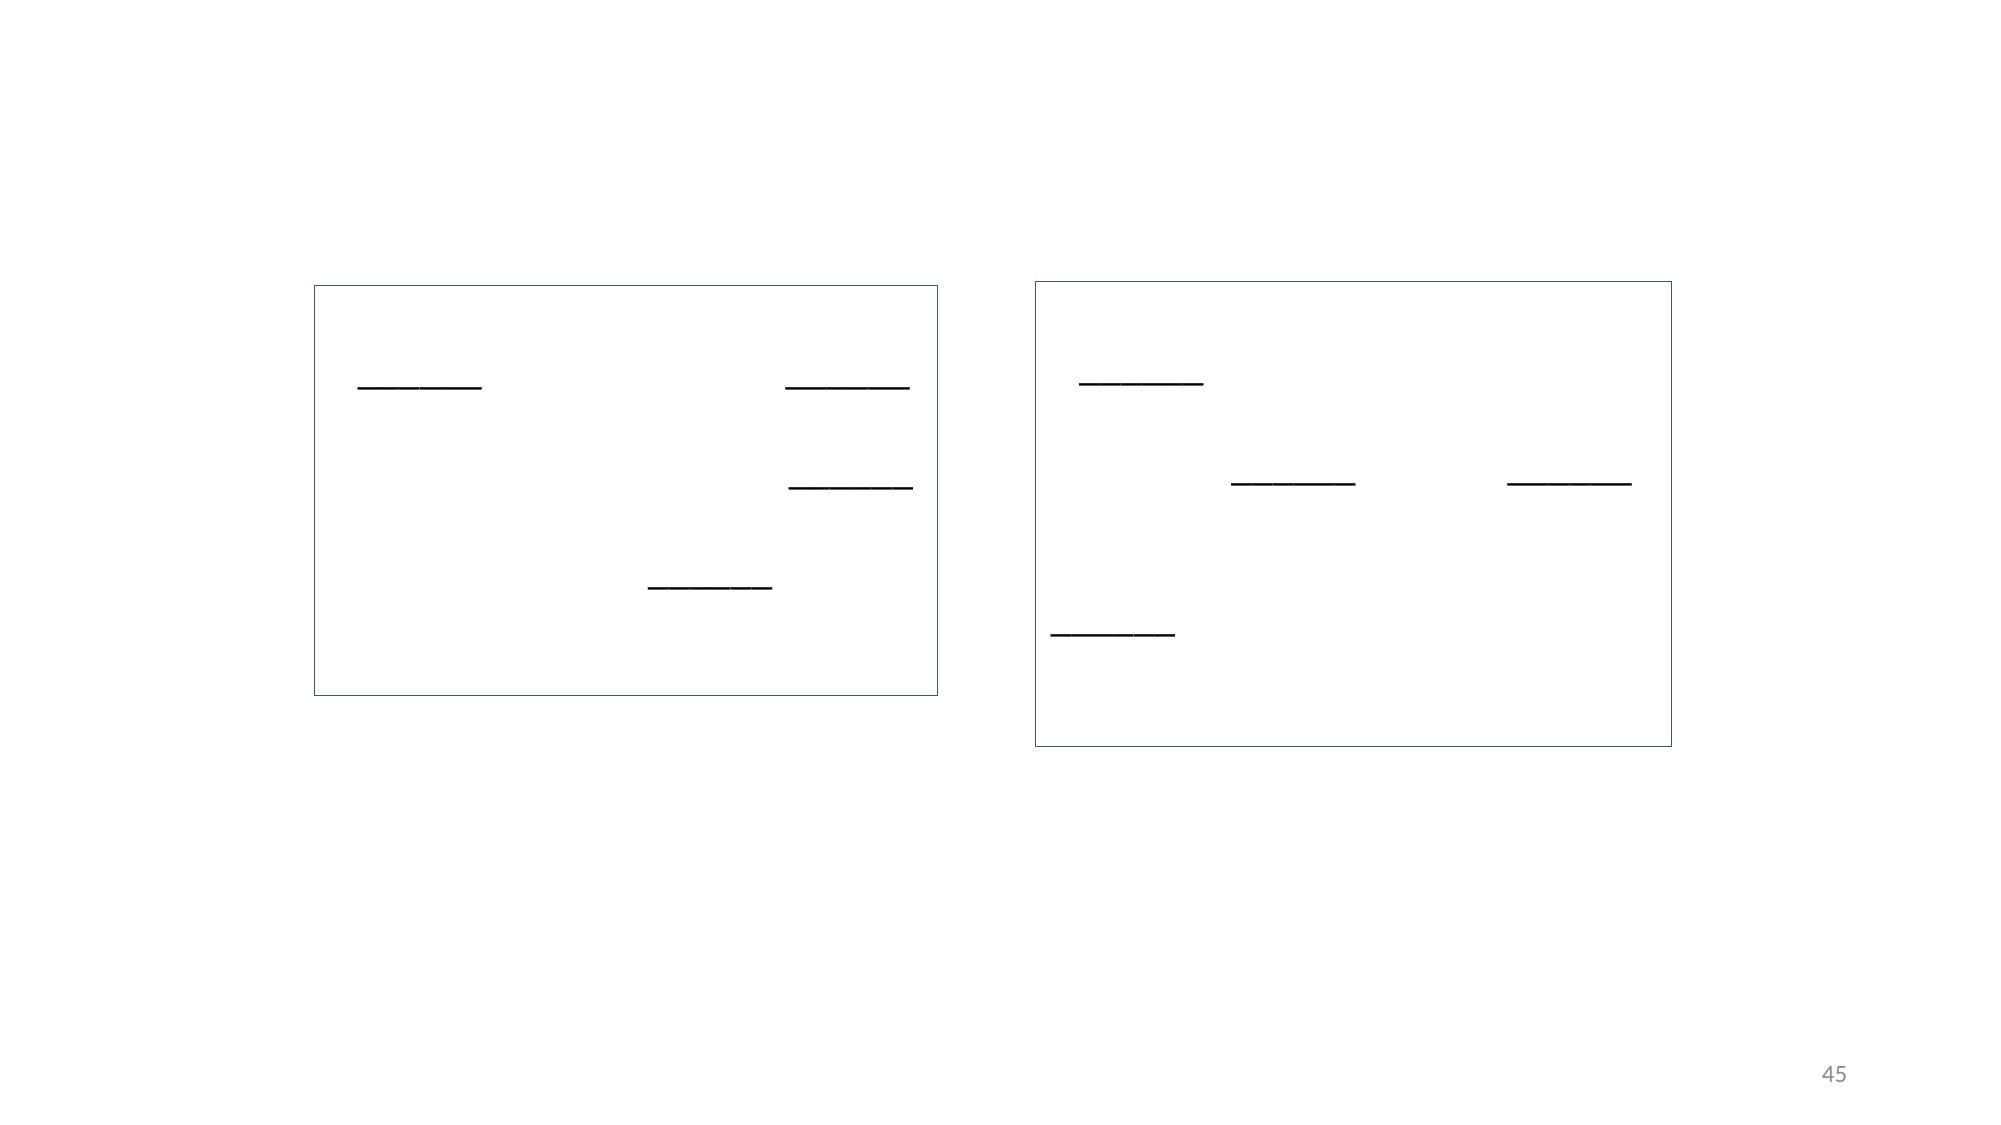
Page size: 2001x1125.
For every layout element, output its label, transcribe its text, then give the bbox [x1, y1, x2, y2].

slide_number 45 [1412, 1042, 1863, 1103]
text_box ______ ______ ______ ______ [1035, 281, 1672, 747]
text_box ______ ______ ______ ______ [314, 285, 938, 696]
